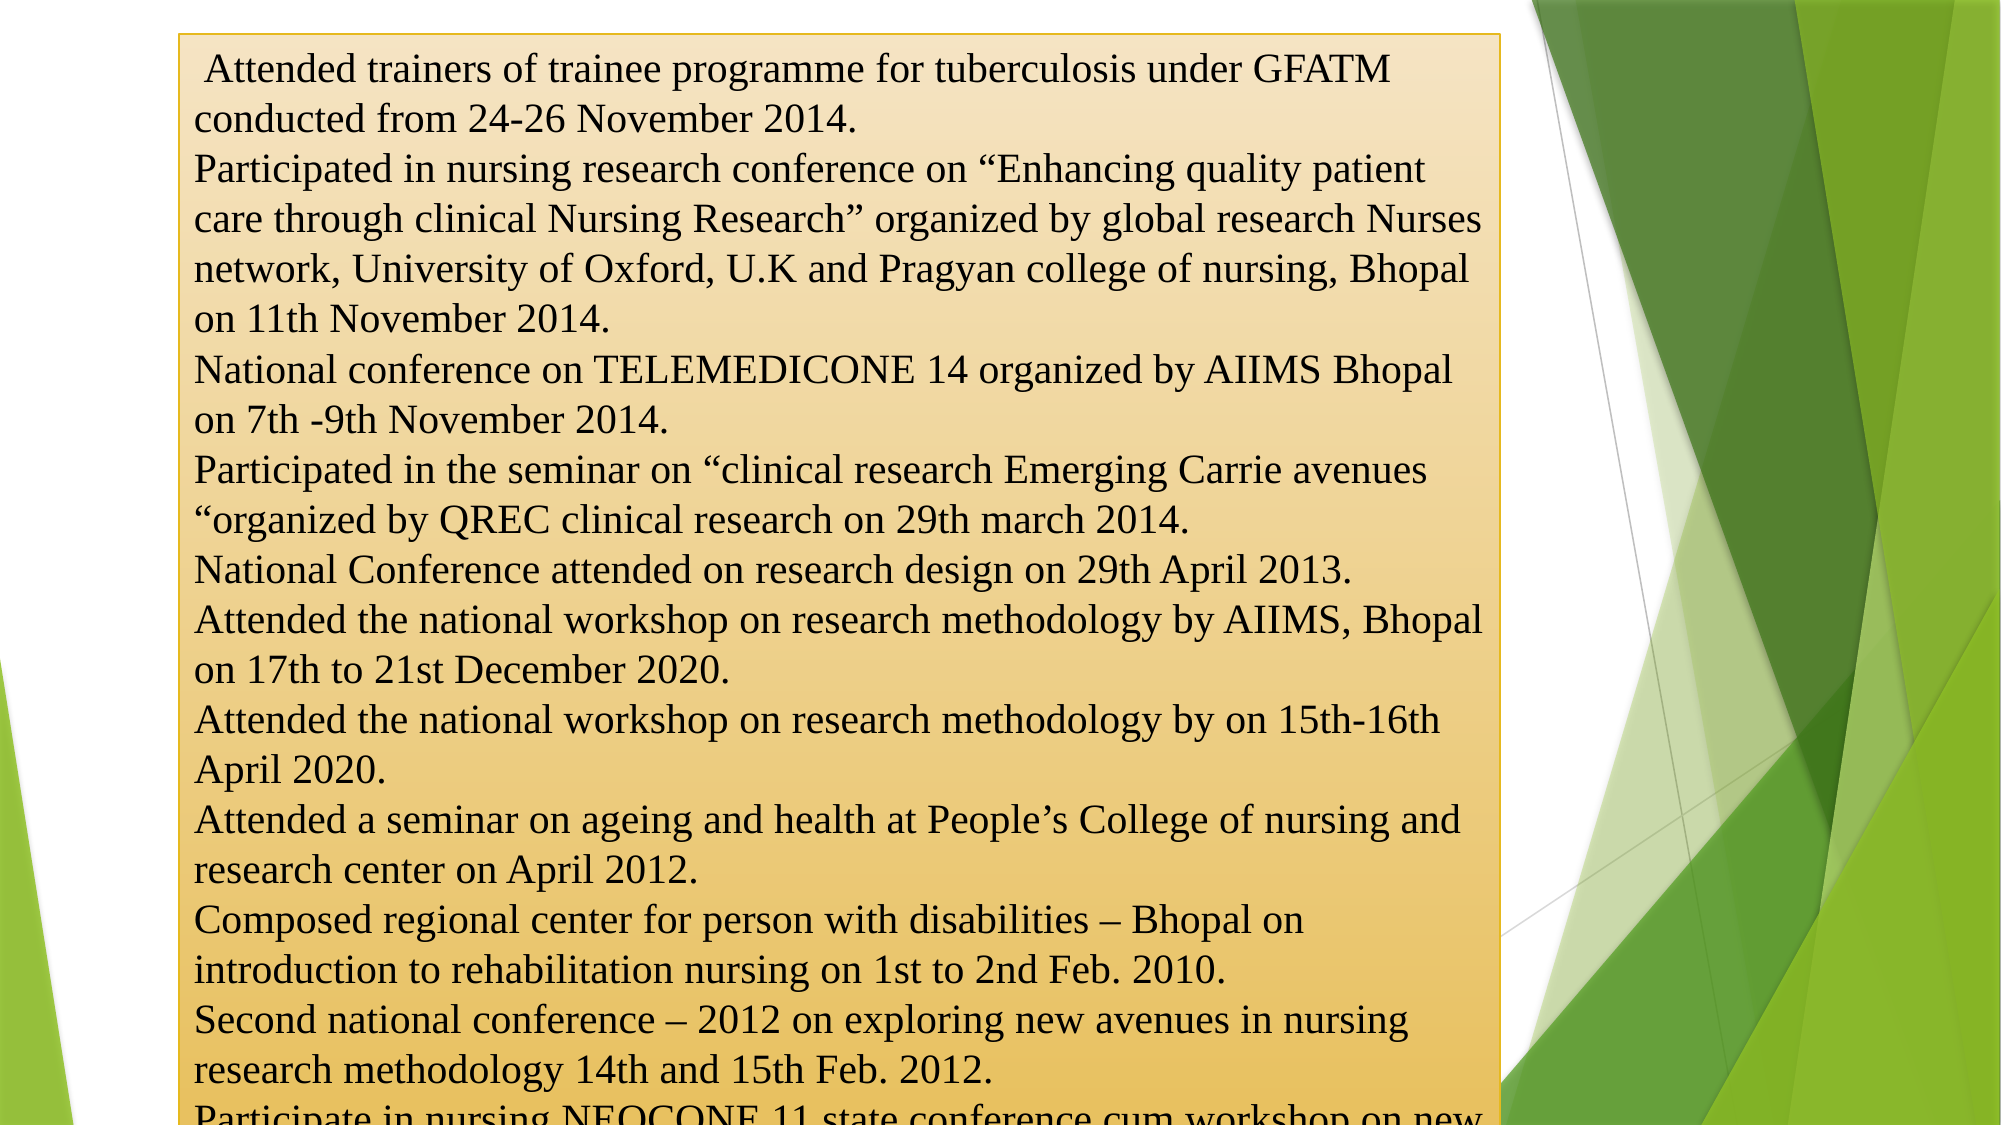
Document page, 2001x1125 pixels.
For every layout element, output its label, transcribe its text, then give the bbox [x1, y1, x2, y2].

text_box Attended trainers of trainee programme for tuberculosis under GFATM conducted from 24-26 November 2014. Participated in nursing research conference on “Enhancing quality patient care through clinical Nursing Research” organized by global research Nurses network, University of Oxford, U.K and Pragyan college of nursing, Bhopal on 11th November 2014. National conference on TELEMEDICONE 14 organized by AIIMS Bhopal on 7th -9th November 2014. Participated in the seminar on “clinical research Emerging Carrie avenues “organized by QREC clinical research on 29th march 2014. National Conference attended on research design on 29th April 2013. Attended the national workshop on research methodology by AIIMS, Bhopal on 17th to 21st December 2020. Attended the national workshop on research methodology by on 15th-16th April 2020. Attended a seminar on ageing and health at People’s College of nursing and research center on April 2012. Composed regional center for person with disabilities – Bhopal on introduction to rehabilitation nursing on 1st to 2nd Feb. 2010. Second national conference – 2012 on exploring new avenues in nursing research methodology 14th and 15th Feb. 2012. Participate in nursing NEOCONE 11 state conference cum workshop on new bond care at Choithram College of nursing Indore (M.P.) on 5th and 6th march 2011. [178, 33, 1501, 1125]
